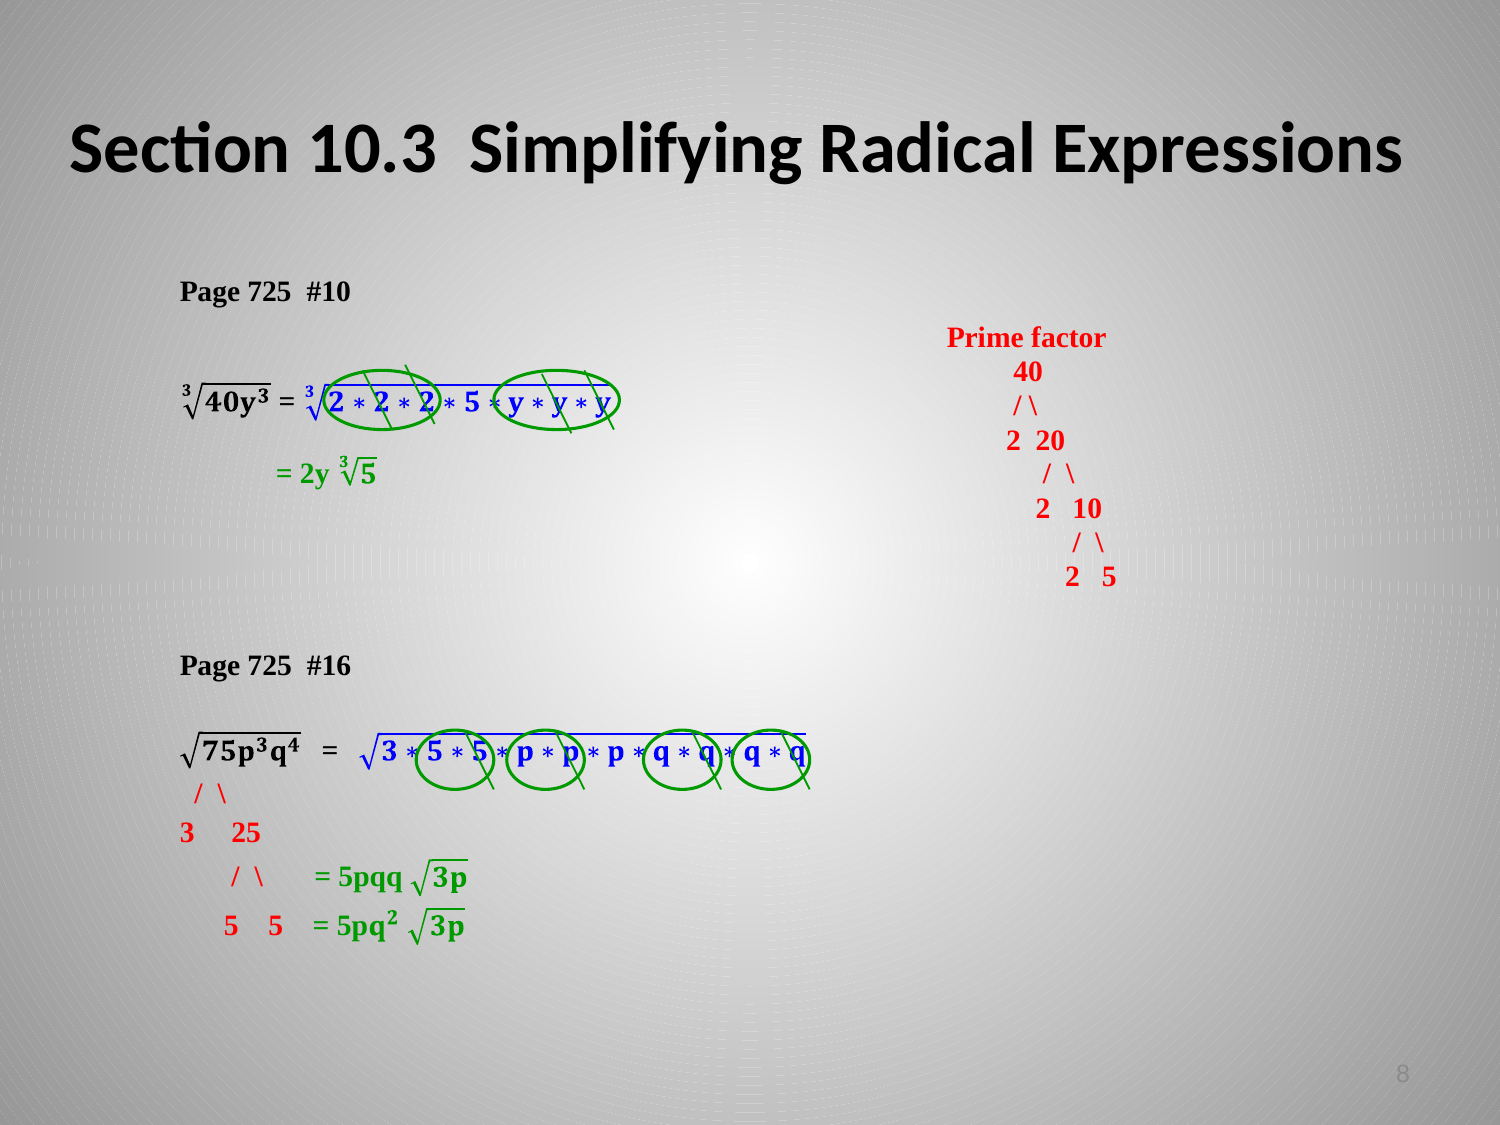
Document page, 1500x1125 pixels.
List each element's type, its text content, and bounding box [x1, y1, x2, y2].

title Section 10.3 Simplifying Radical Expressions [50, 50, 1425, 238]
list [179, 239, 1373, 976]
slide_number 8 [1074, 1042, 1425, 1103]
